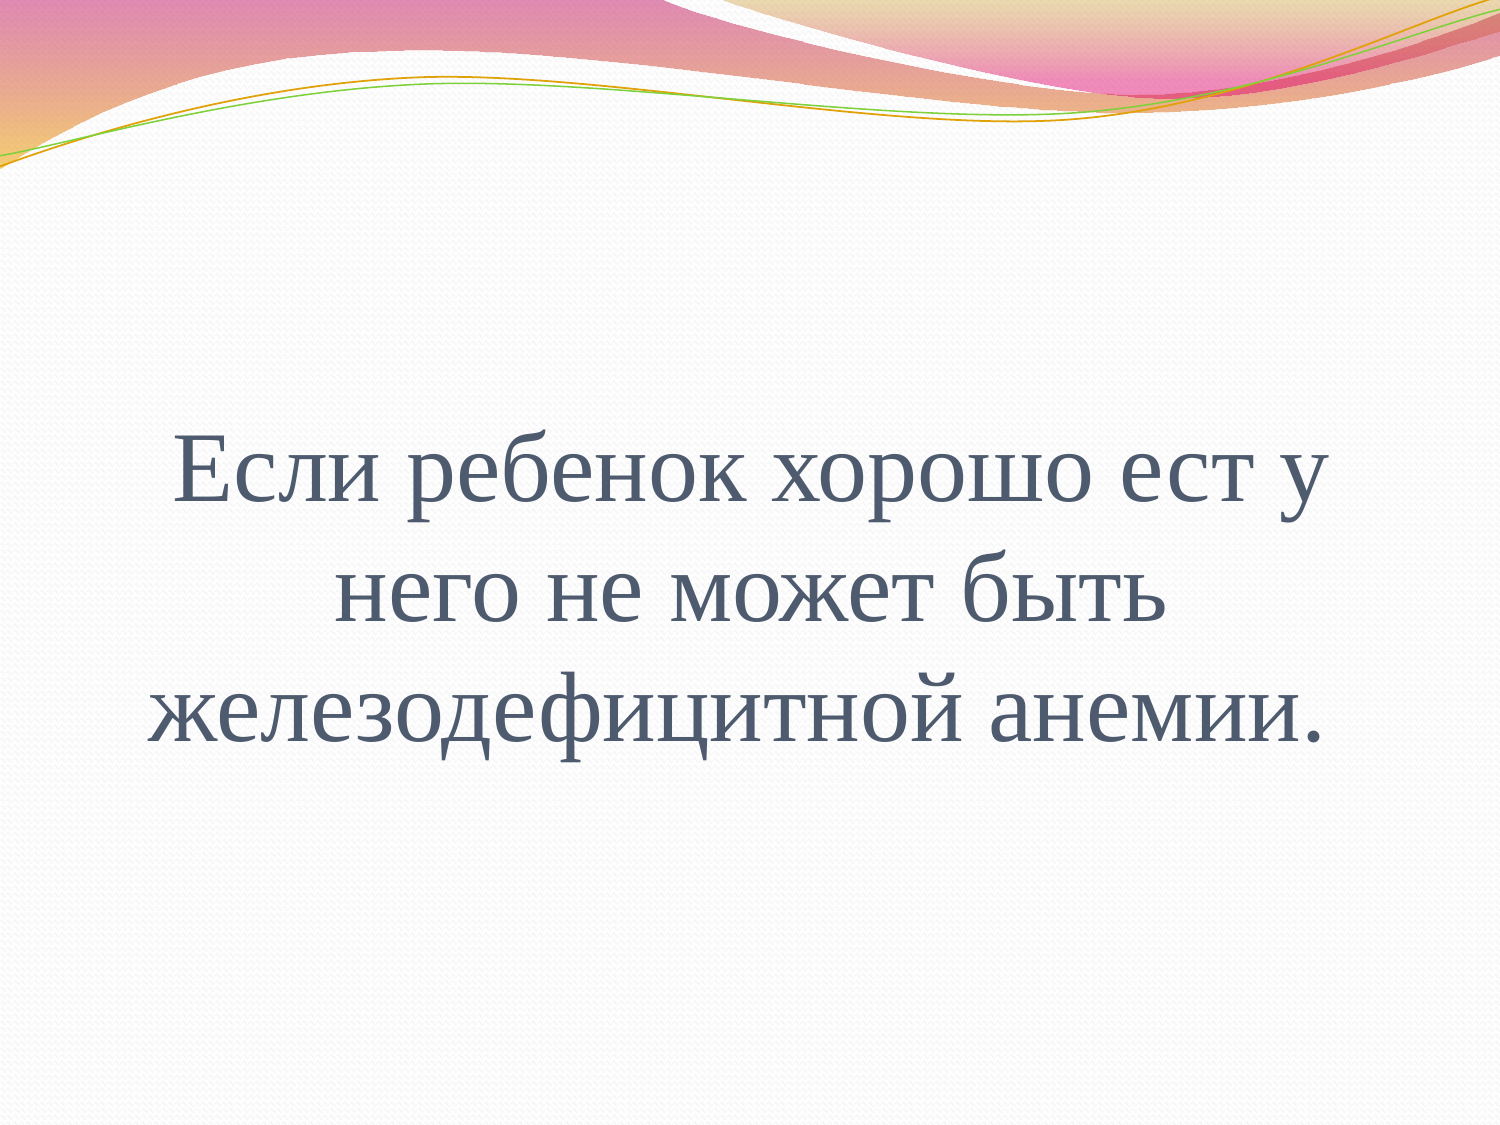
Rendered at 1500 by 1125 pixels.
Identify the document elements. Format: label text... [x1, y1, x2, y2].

title Если ребенок хорошо ест у него не может быть железодефицитной анемии. [76, 420, 1427, 762]
